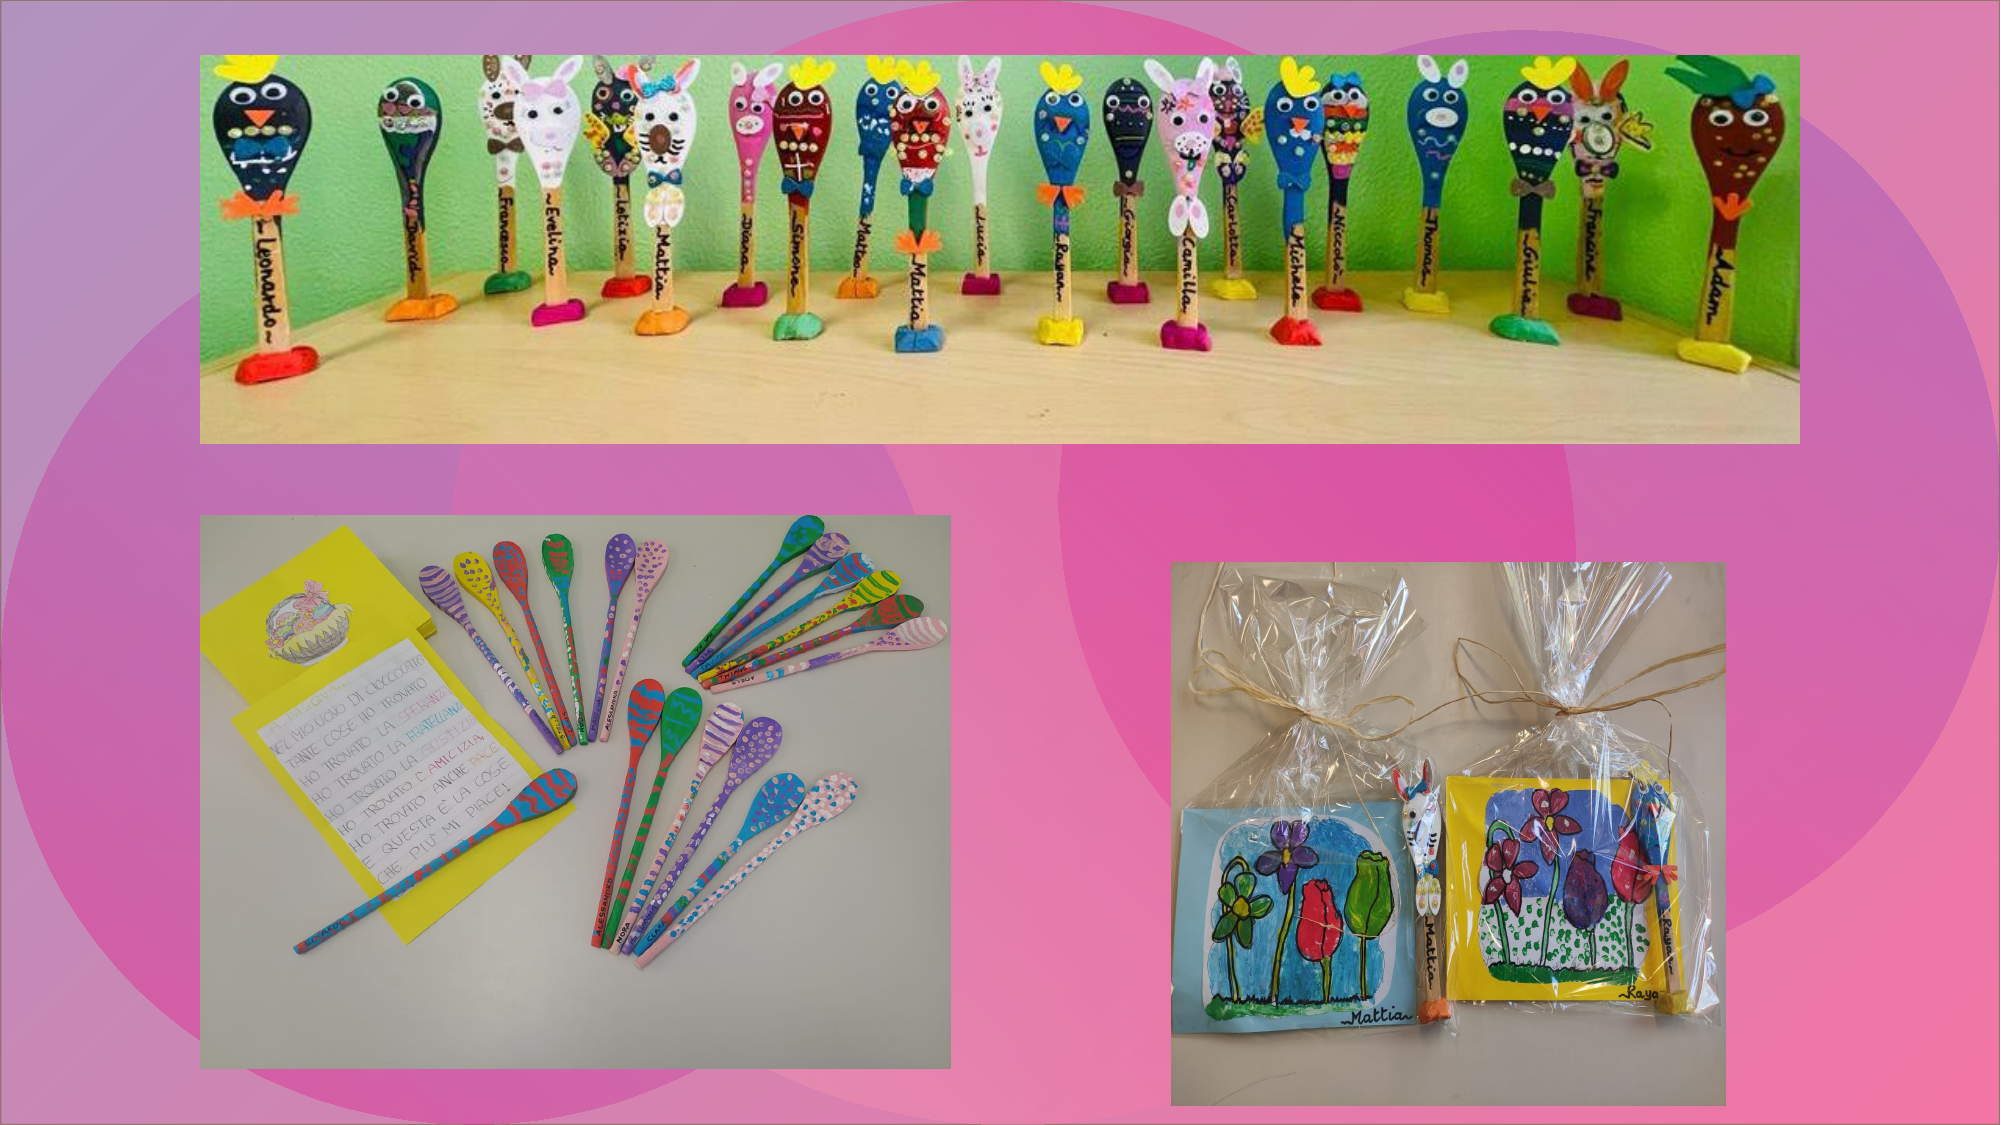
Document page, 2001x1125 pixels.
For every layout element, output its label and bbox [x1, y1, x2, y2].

picture [200, 55, 1800, 445]
picture [1171, 562, 1726, 1106]
picture [200, 514, 951, 1070]
